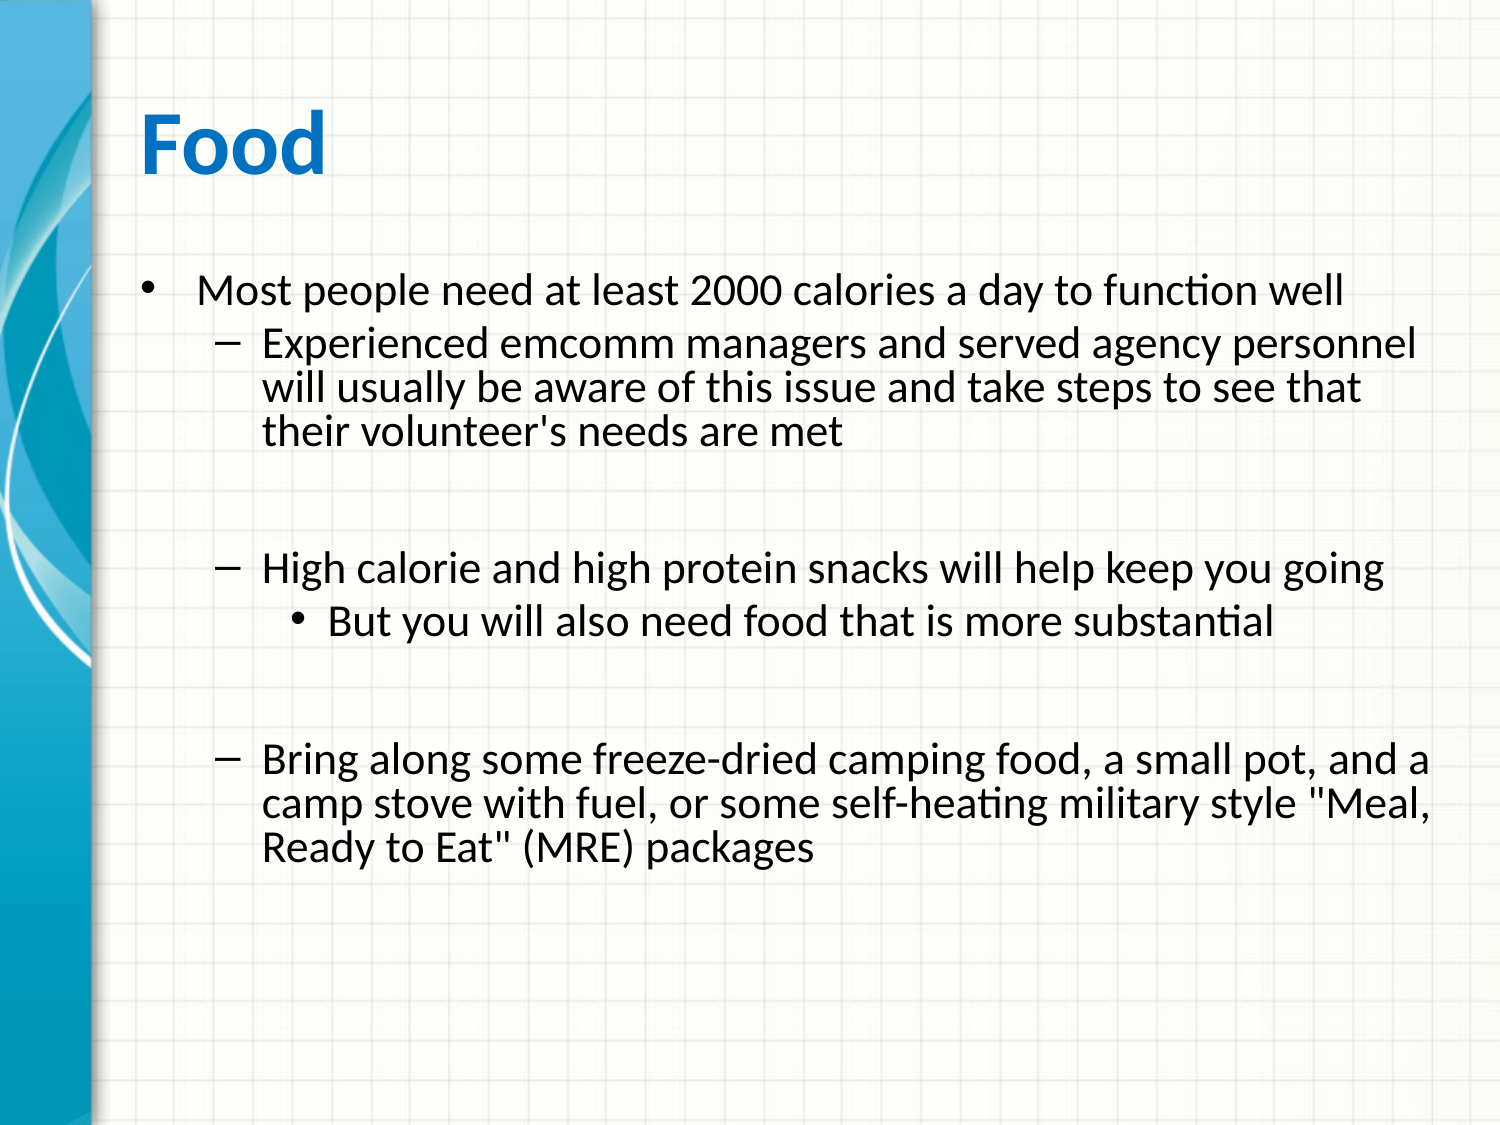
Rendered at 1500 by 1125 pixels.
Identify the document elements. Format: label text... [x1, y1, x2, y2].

picture [0, 0, 1500, 1125]
list Most people need at least 2000 calories a day to function well Experienced emcomm managers and served agency personnel will usually be aware of this issue and take steps to see that their volunteer's needs are met High calorie and high protein snacks will help keep you going But you will also need food that is more substantial Bring along some freeze-dried camping food, a small pot, and a camp stove with fuel, or some self-heating military style "Meal, Ready to Eat" (MRE) packages [125, 262, 1450, 1005]
title Food [125, 44, 1450, 232]
